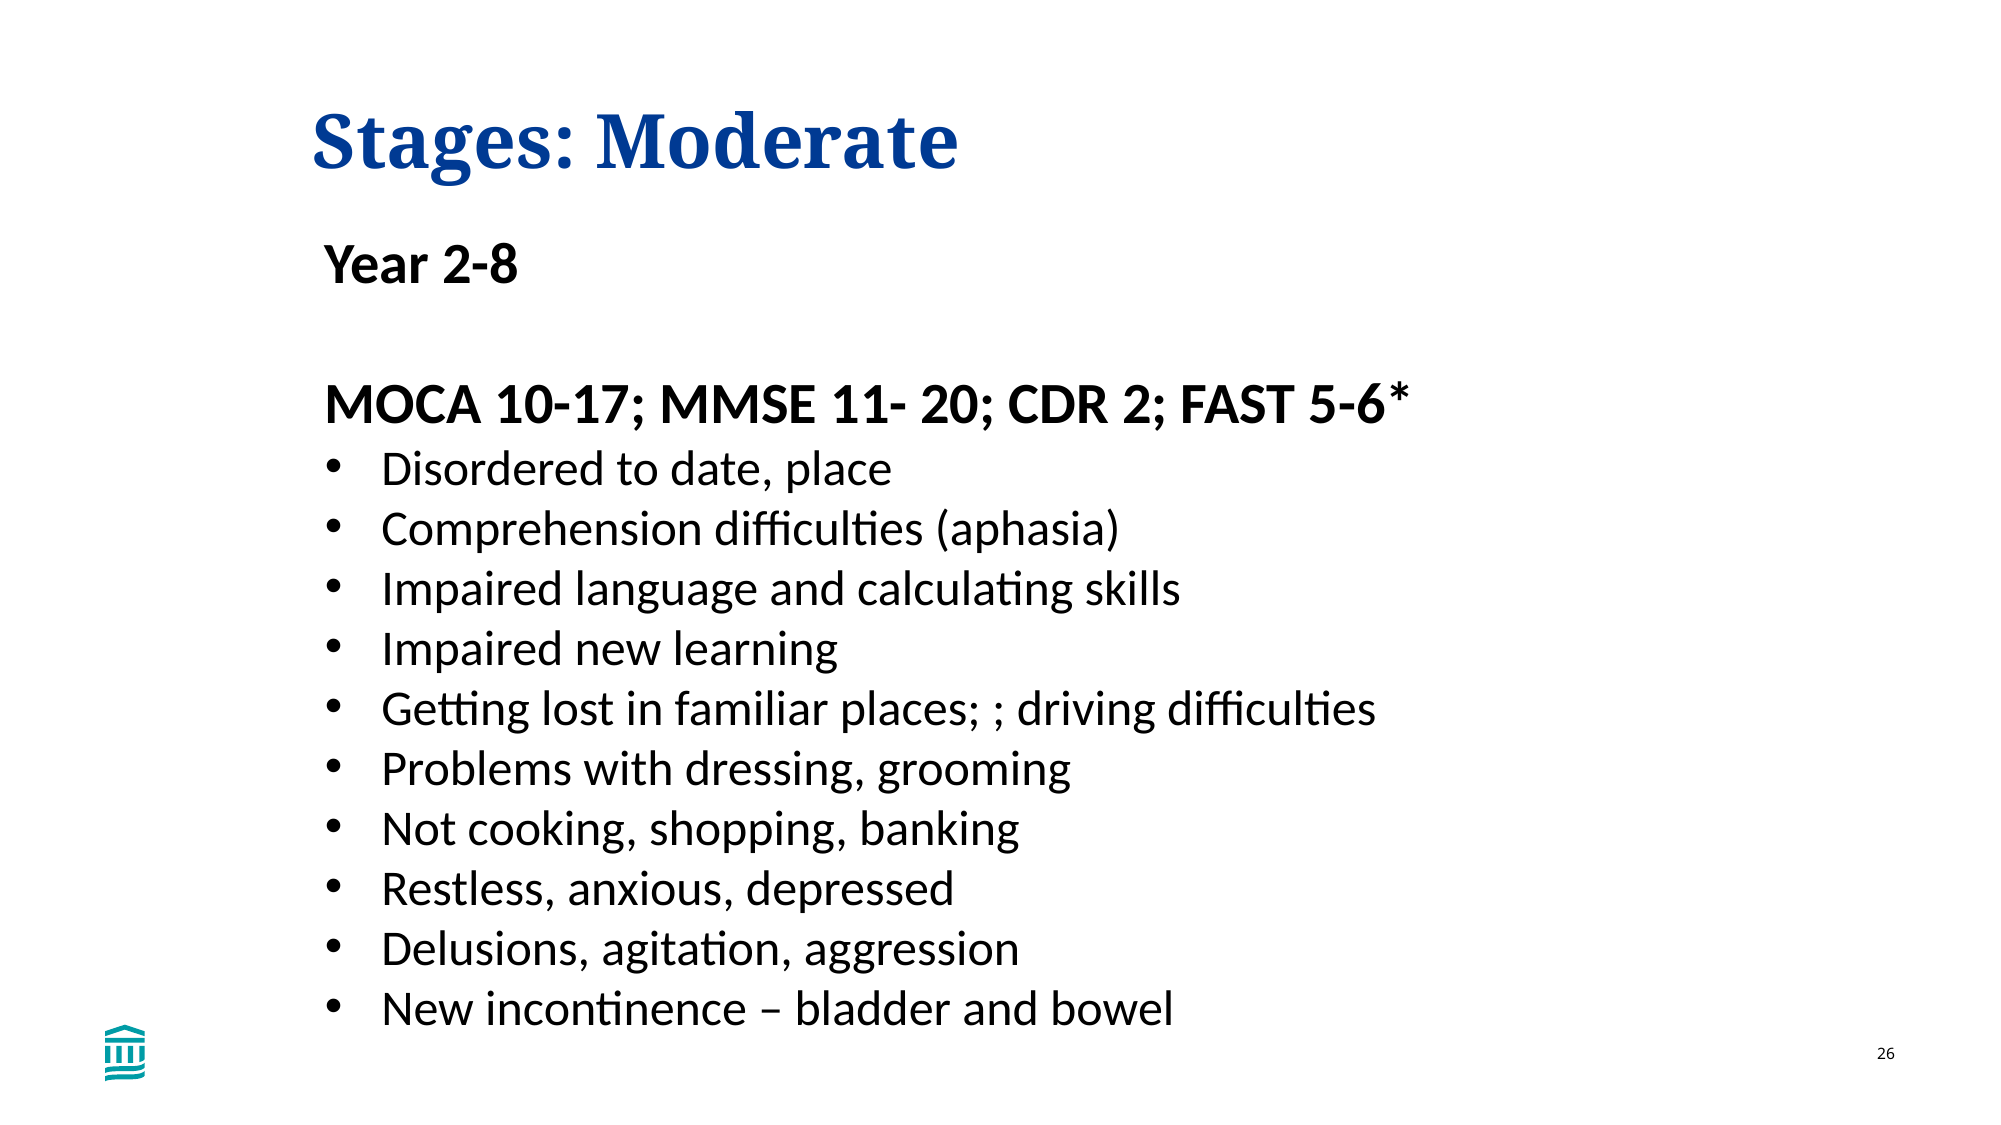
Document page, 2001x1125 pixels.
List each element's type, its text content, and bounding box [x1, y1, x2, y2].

title Stages: Moderate [312, 50, 1663, 238]
list Year 2-8 MOCA 10-17; MMSE 11- 20; CDR 2; FAST 5-6* Disordered to date, place Comprehension difficulties (aphasia) Impaired language and calculating skills Impaired new learning Getting lost in familiar places; ; driving difficulties Problems with dressing, grooming Not cooking, shopping, banking Restless, anxious, depressed Delusions, agitation, aggression New incontinence – bladder and bowel [324, 224, 1675, 1063]
